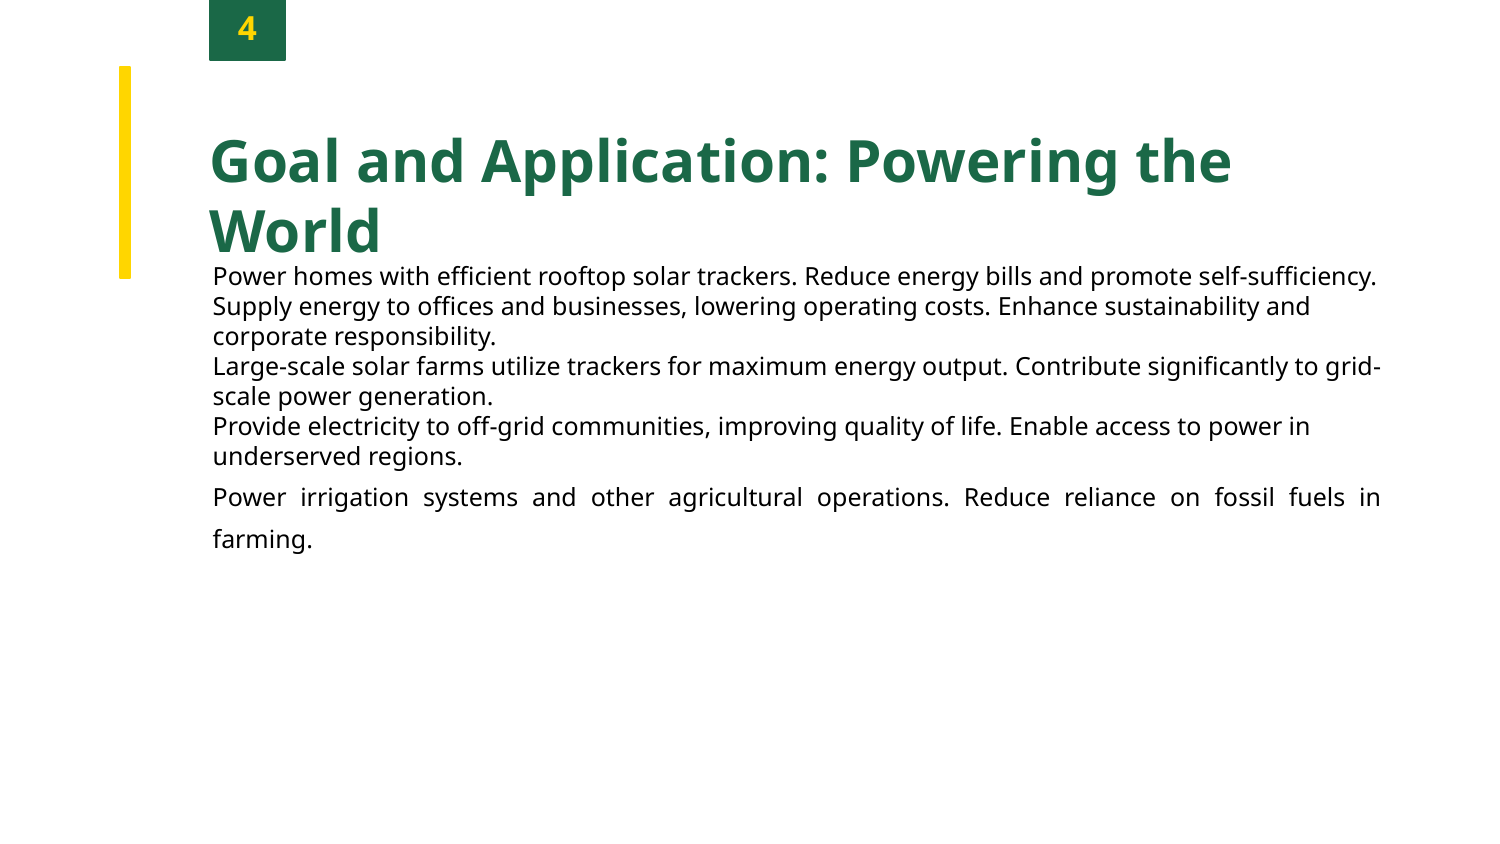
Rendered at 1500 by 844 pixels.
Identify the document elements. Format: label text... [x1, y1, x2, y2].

text_box [119, 67, 131, 279]
text_box Goal and Application: Powering the World [194, 151, 1395, 237]
text_box 4 [209, 0, 285, 60]
text_box Power homes with efficient rooftop solar trackers. Reduce energy bills and promote self-sufficiency. Supply energy to offices and businesses, lowering operating costs. Enhance sustainability and corporate responsibility. Large-scale solar farms utilize trackers for maximum energy output. Contribute significantly to grid-scale power generation. Provide electricity to off-grid communities, improving quality of life. Enable access to power in underserved regions. Power irrigation systems and other agricultural operations. Reduce reliance on fossil fuels in farming. [197, 253, 1398, 802]
